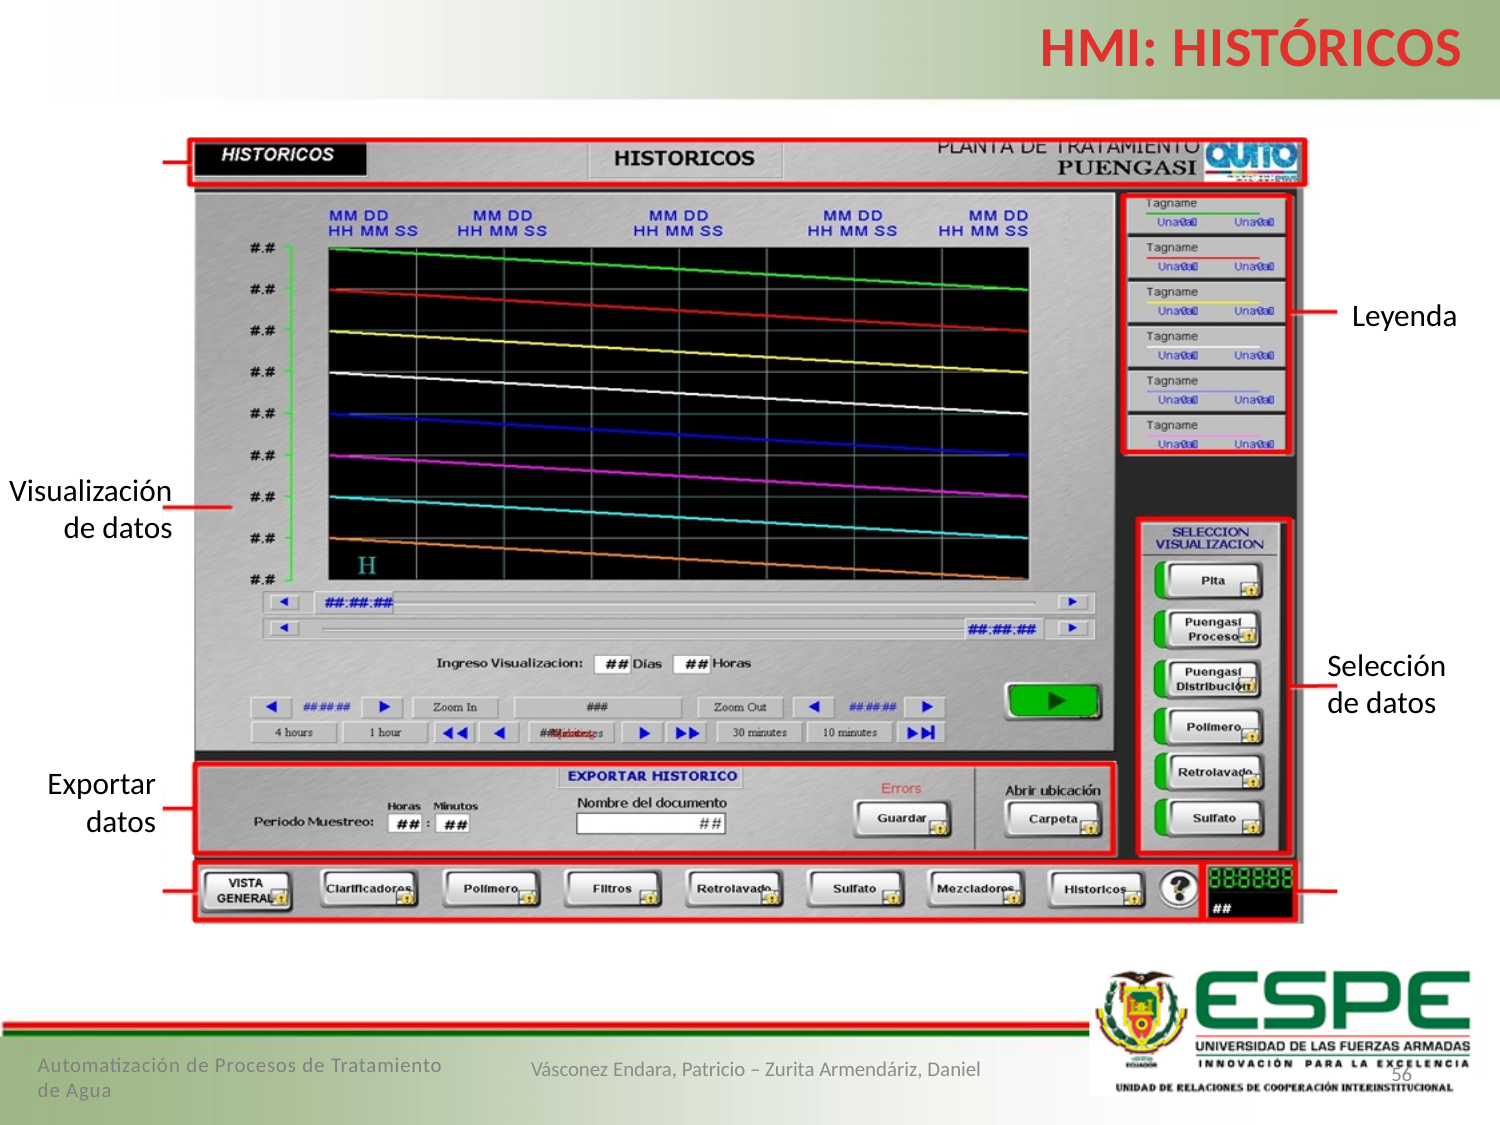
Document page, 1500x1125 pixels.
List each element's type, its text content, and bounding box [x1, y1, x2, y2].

picture [0, 0, 1500, 1125]
slide_number Automatización de Procesos de Tratamiento de Agua [24, 1042, 475, 1110]
text_box Exportar datos [8, 756, 157, 846]
text_box Visualización de datos [0, 462, 157, 553]
text_box HMI: HISTÓRICOS [137, 3, 1475, 84]
text_box Leyenda [1341, 287, 1500, 340]
text_box Selección de datos [1341, 637, 1475, 728]
slide_number 56 [1074, 1042, 1425, 1103]
footer Vásconez Endara, Patricio – Zurita Armendáriz, Daniel [512, 1042, 1000, 1095]
